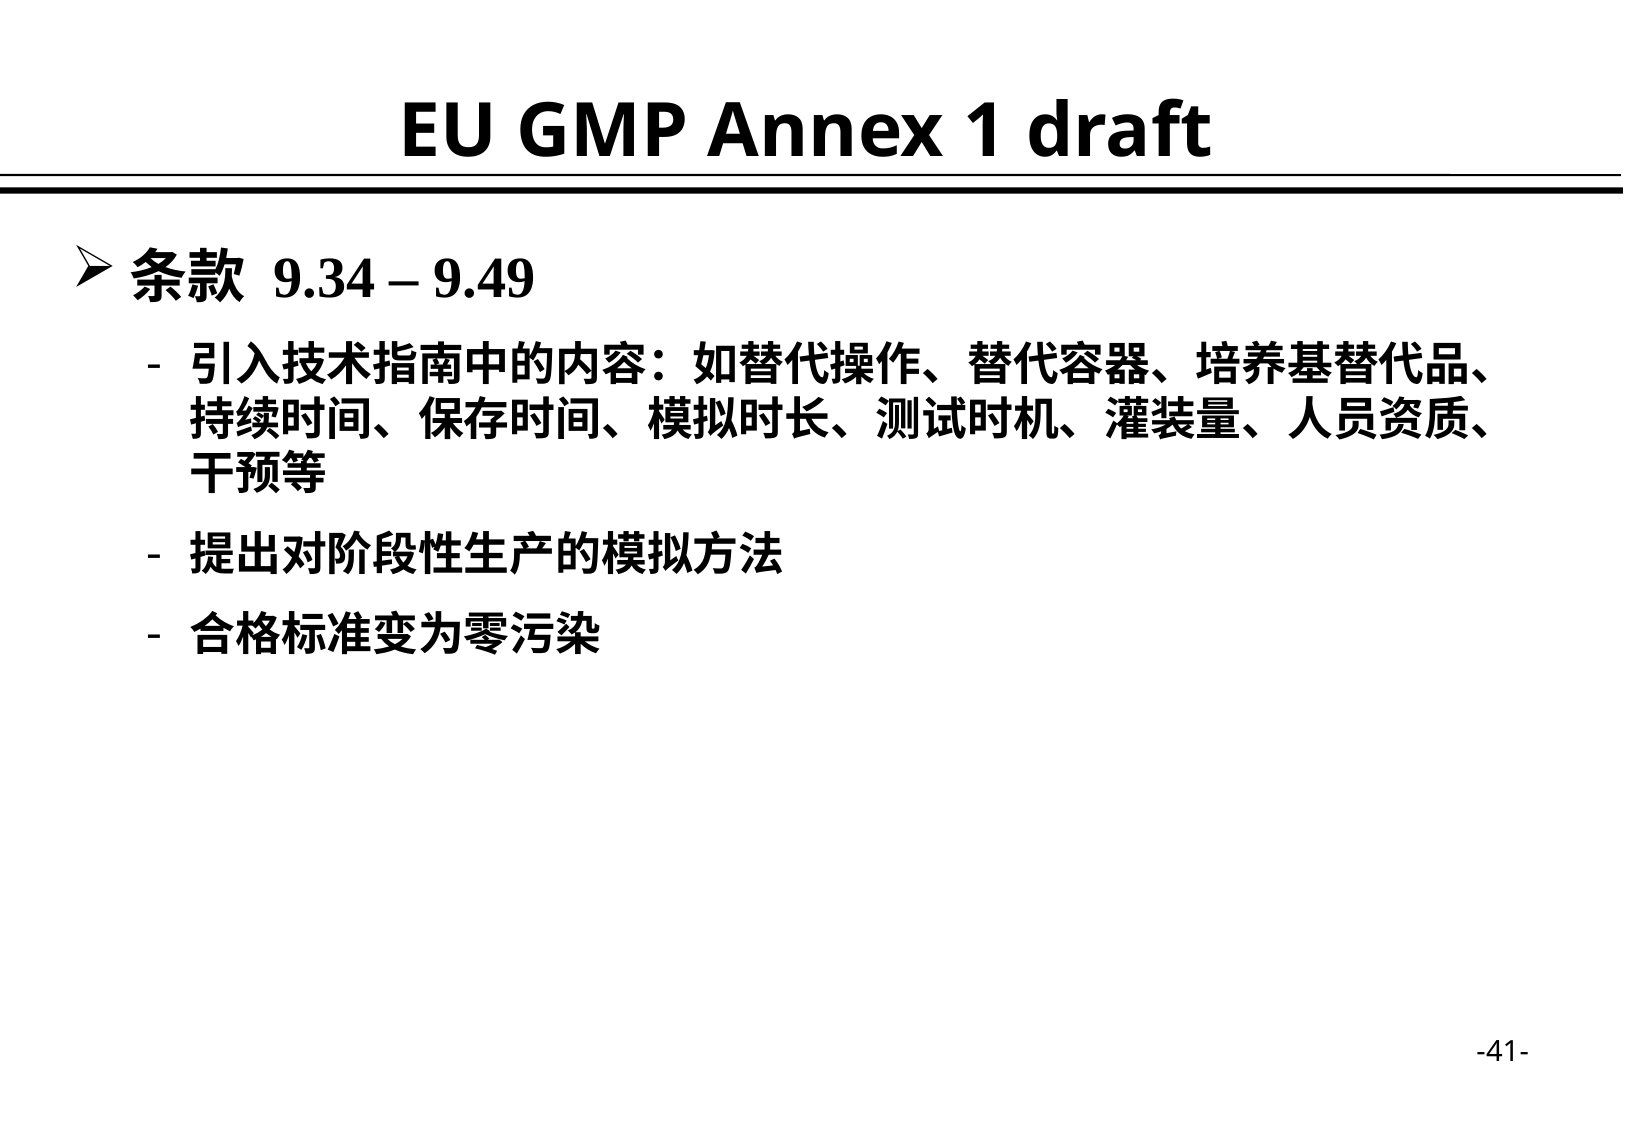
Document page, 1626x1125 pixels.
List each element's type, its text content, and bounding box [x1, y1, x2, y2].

text_box -41- [1164, 1024, 1544, 1103]
text_box 条款 9.34 – 9.49 引入技术指南中的内容：如替代操作、替代容器、培养基替代品、持续时间、保存时间、模拟时长、测试时机、灌装量、人员资质、干预等 提出对阶段性生产的模拟方法 合格标准变为零污染 [56, 231, 1575, 1024]
text_box EU GMP Annex 1 draft [56, 66, 1575, 179]
